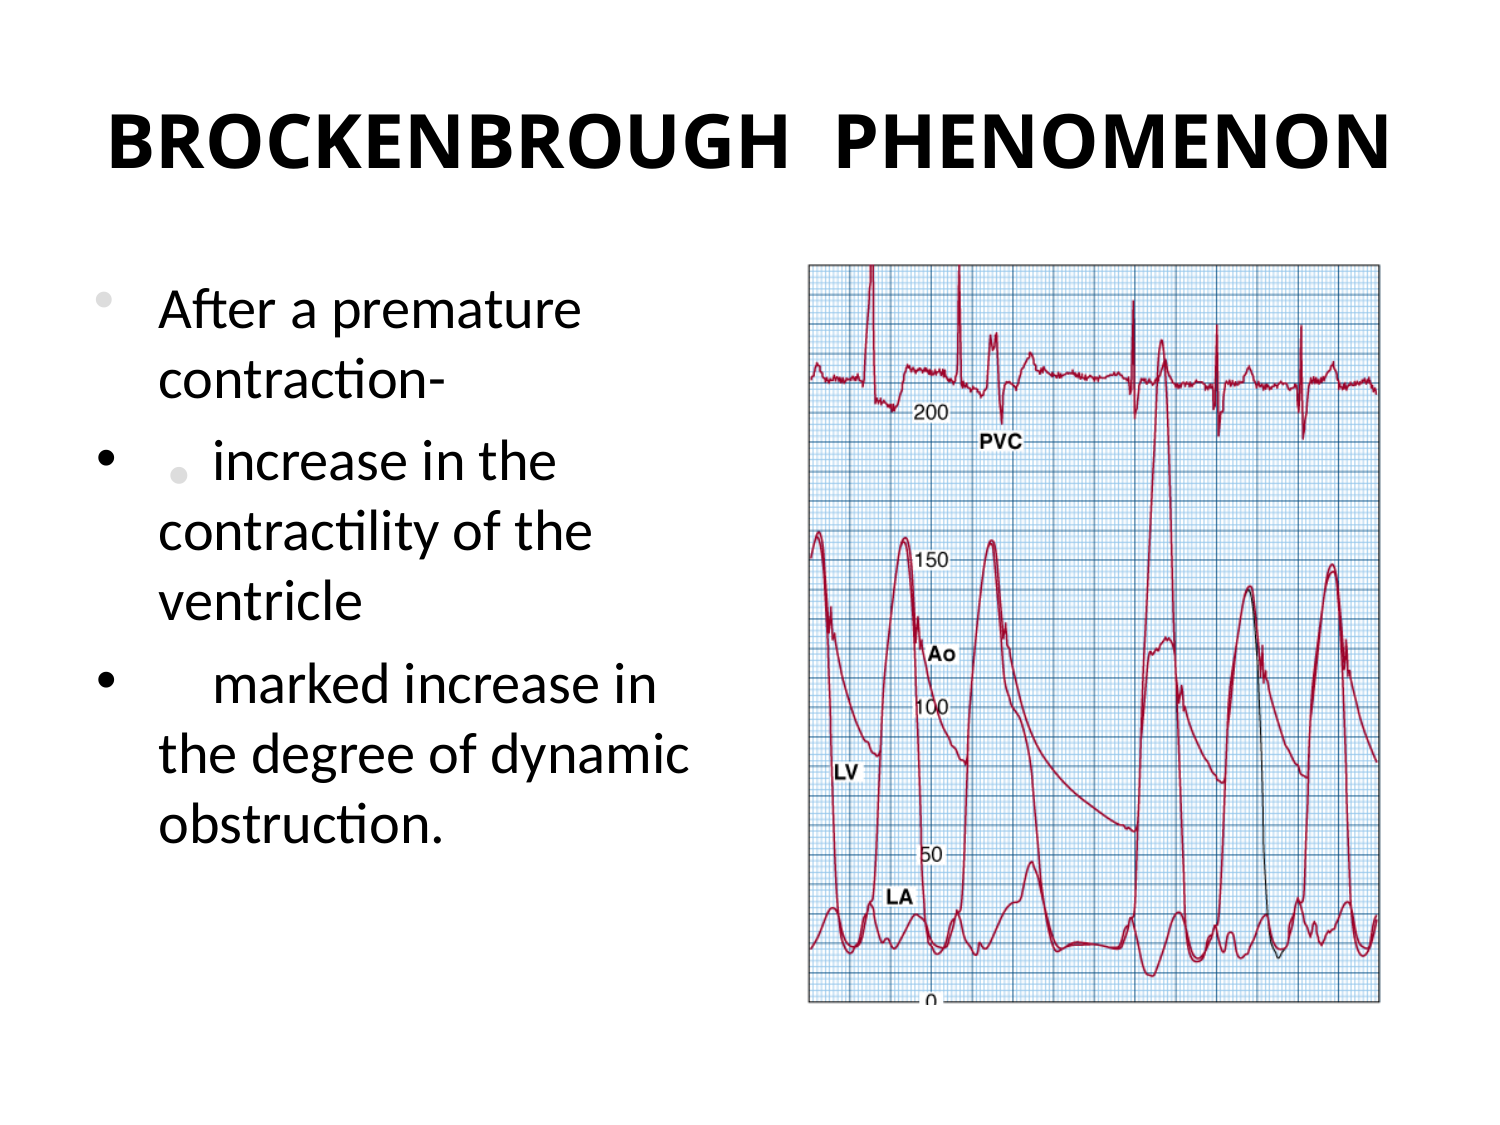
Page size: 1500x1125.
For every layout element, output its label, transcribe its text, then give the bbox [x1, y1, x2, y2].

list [805, 262, 1382, 1006]
text_box [75, 262, 803, 1005]
title BROCKENBROUGH PHENOMENON [75, 45, 1425, 233]
